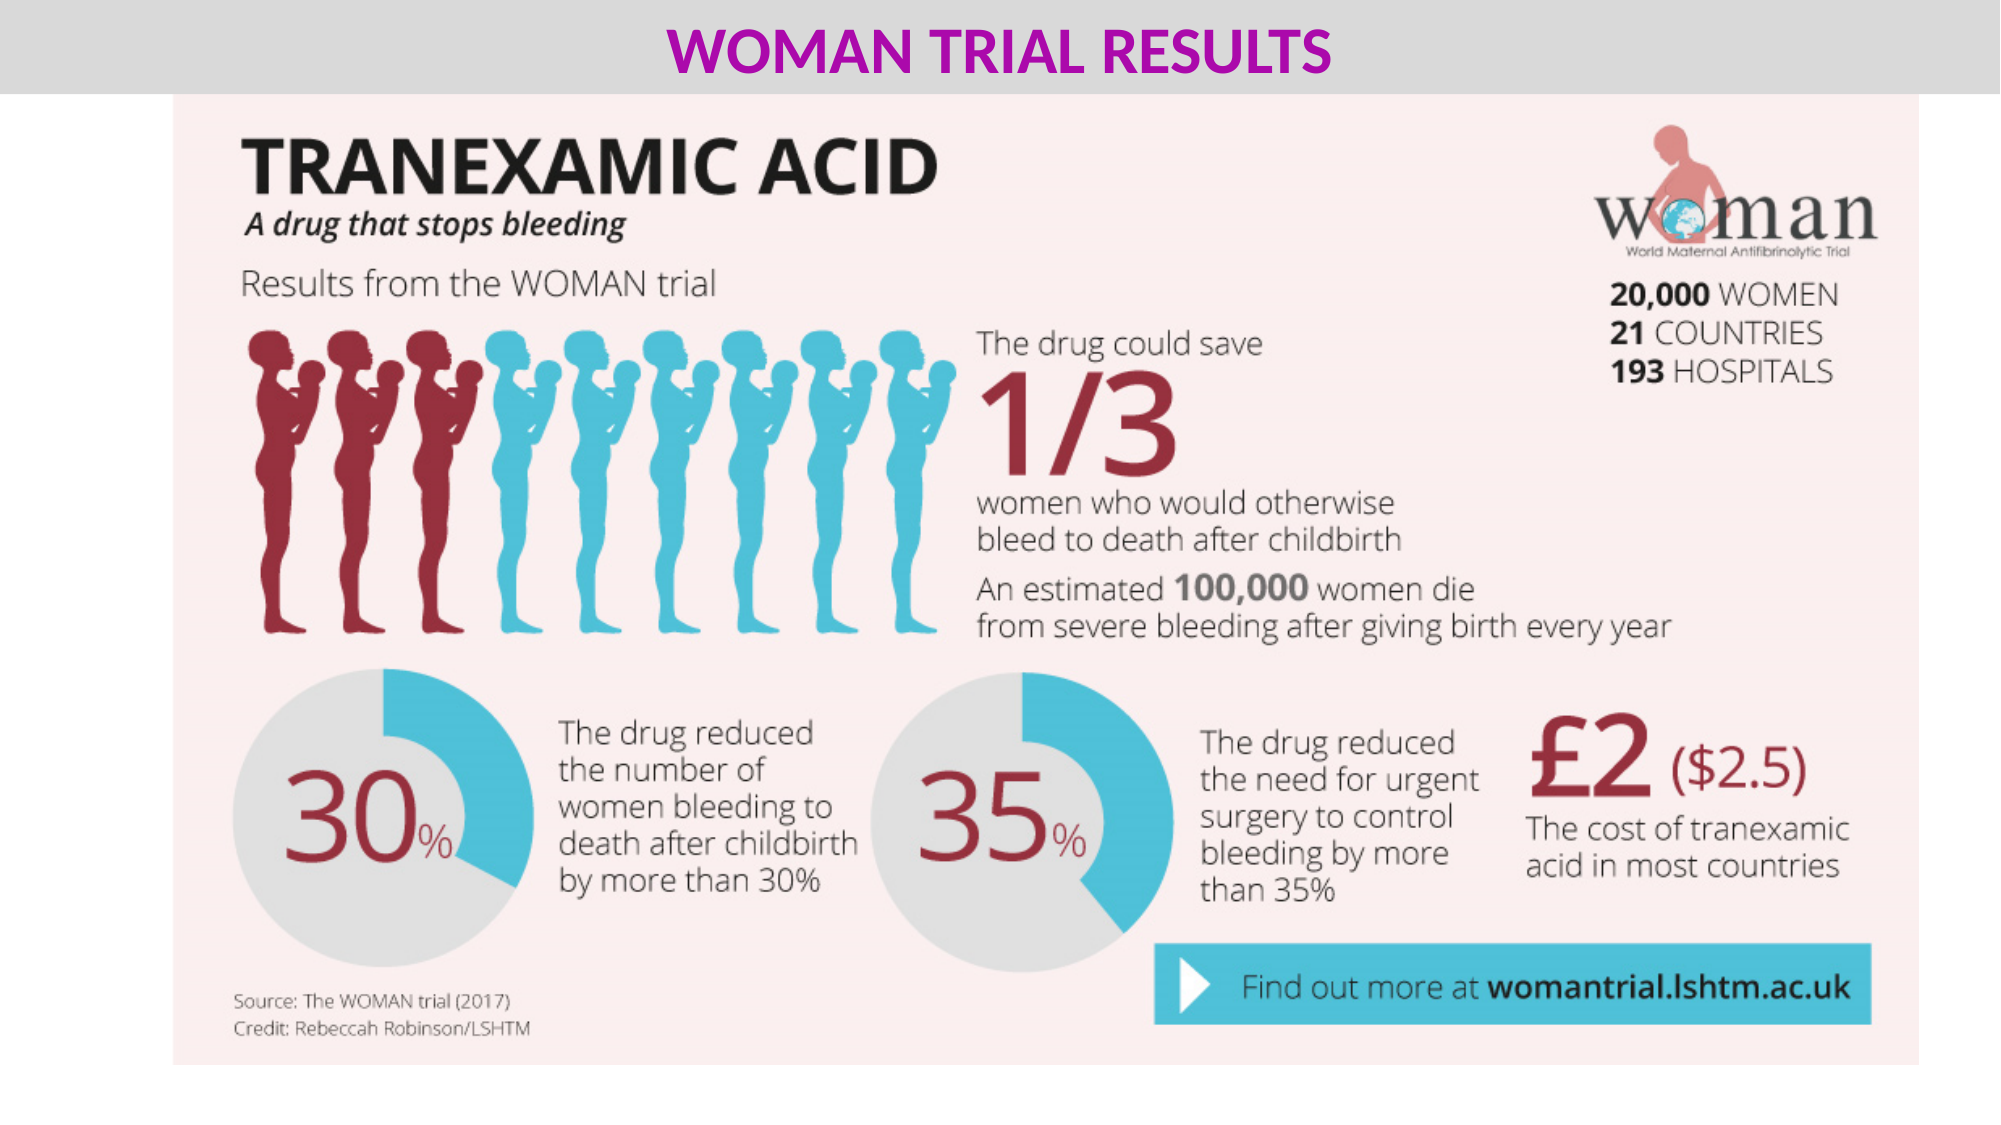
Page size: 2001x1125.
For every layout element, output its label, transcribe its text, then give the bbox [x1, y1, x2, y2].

picture [172, 93, 1919, 1065]
text_box WOMAN TRIAL RESULTS [0, 0, 2000, 95]
